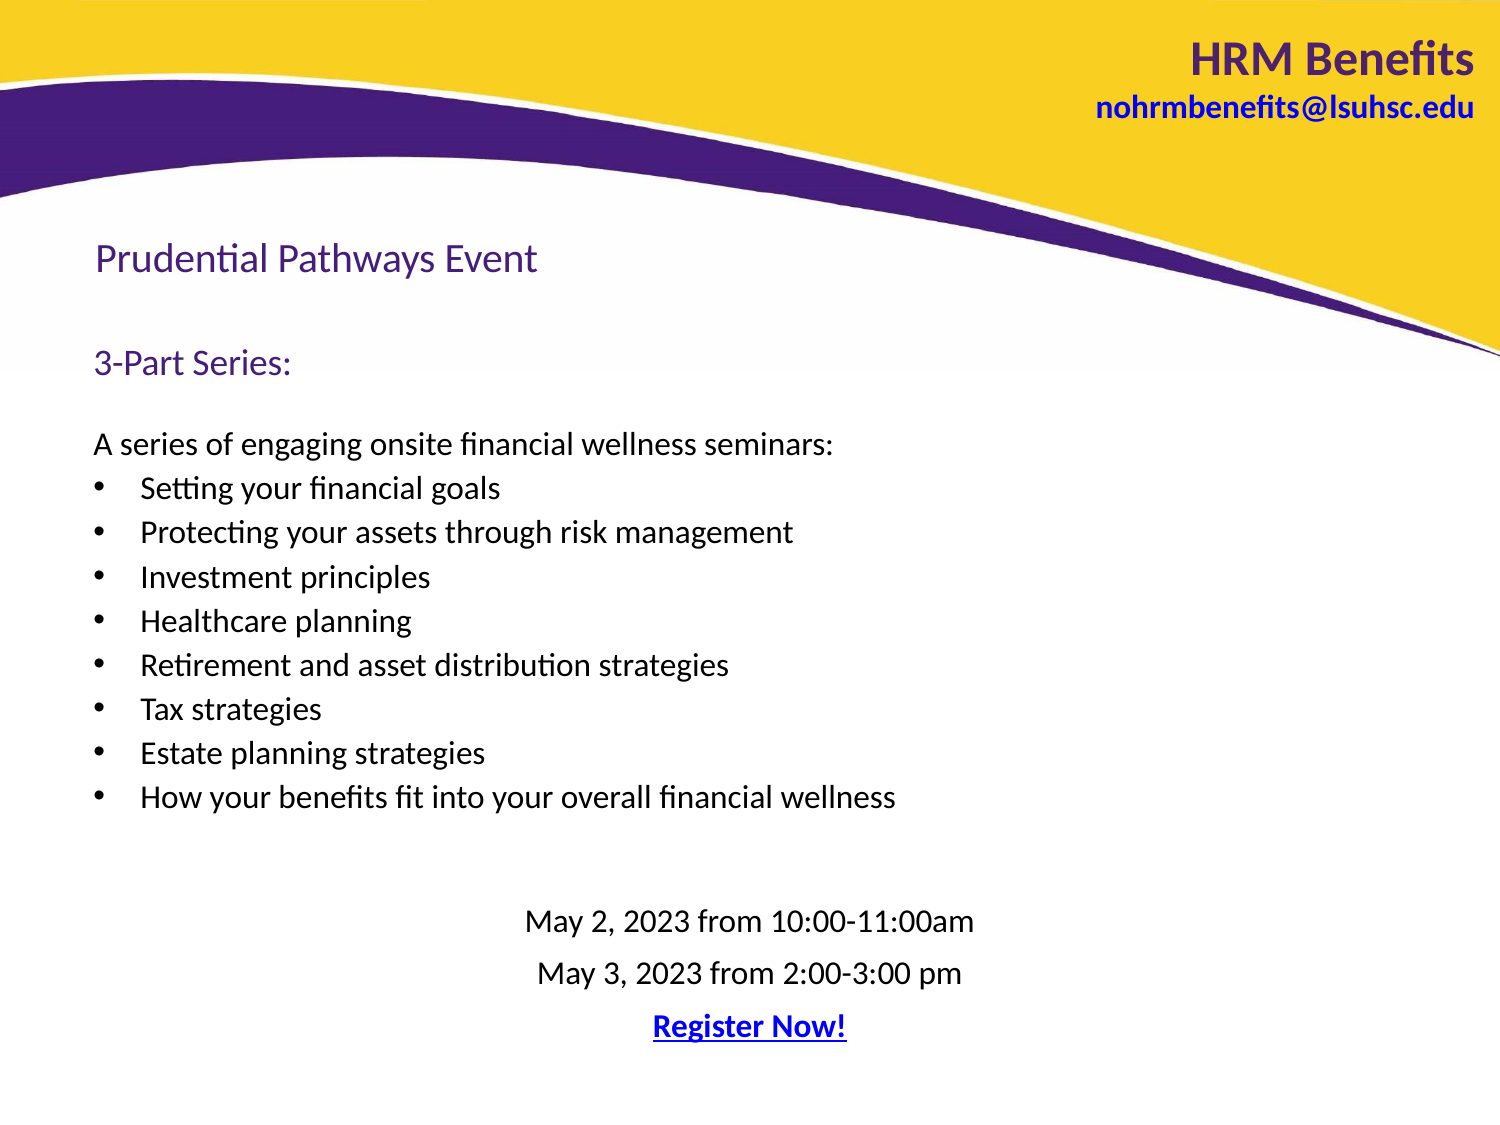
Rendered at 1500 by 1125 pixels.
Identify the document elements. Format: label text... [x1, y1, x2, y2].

picture [0, 0, 1500, 372]
title [1224, 165, 1475, 349]
list 3-Part Series: A series of engaging onsite financial wellness seminars: Setting your financial goals Protecting your assets through risk management Investment principles Healthcare planning Retirement and asset distribution strategies Tax strategies Estate planning strategies How your benefits fit into your overall financial wellness May 2, 2023 from 10:00-11:00am May 3, 2023 from 2:00-3:00 pm Register Now! [93, 337, 1407, 1093]
text_box Prudential Pathways Event [95, 230, 725, 281]
text_box HRM Benefits nohrmbenefits@lsuhsc.edu [949, 24, 1475, 165]
